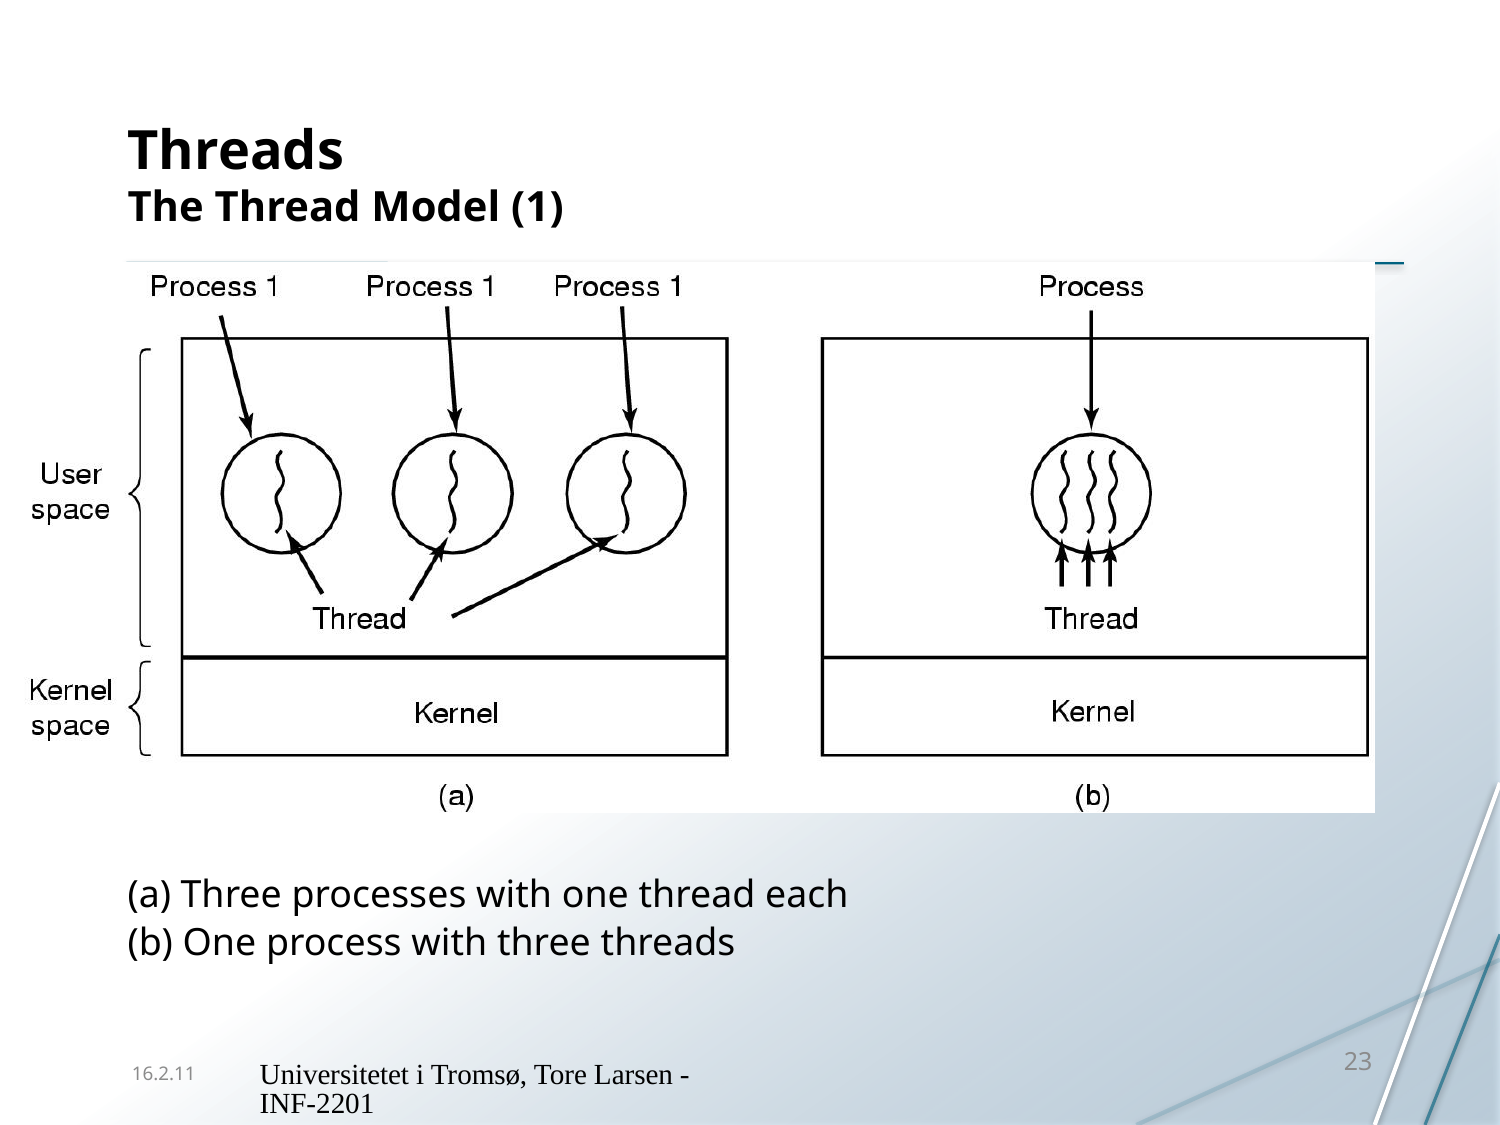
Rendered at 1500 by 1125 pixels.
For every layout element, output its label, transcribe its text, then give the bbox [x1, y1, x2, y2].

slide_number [116, 1042, 224, 1103]
footer Universitetet i Tromsø, Tore Larsen - INF-2201 [244, 1042, 720, 1103]
slide_number 23 [1074, 1025, 1388, 1100]
list (a) Three processes with one thread each (b) One process with three threads [112, 867, 1388, 1000]
title Threads The Thread Model (1) [112, 50, 1286, 238]
picture [24, 261, 1375, 813]
